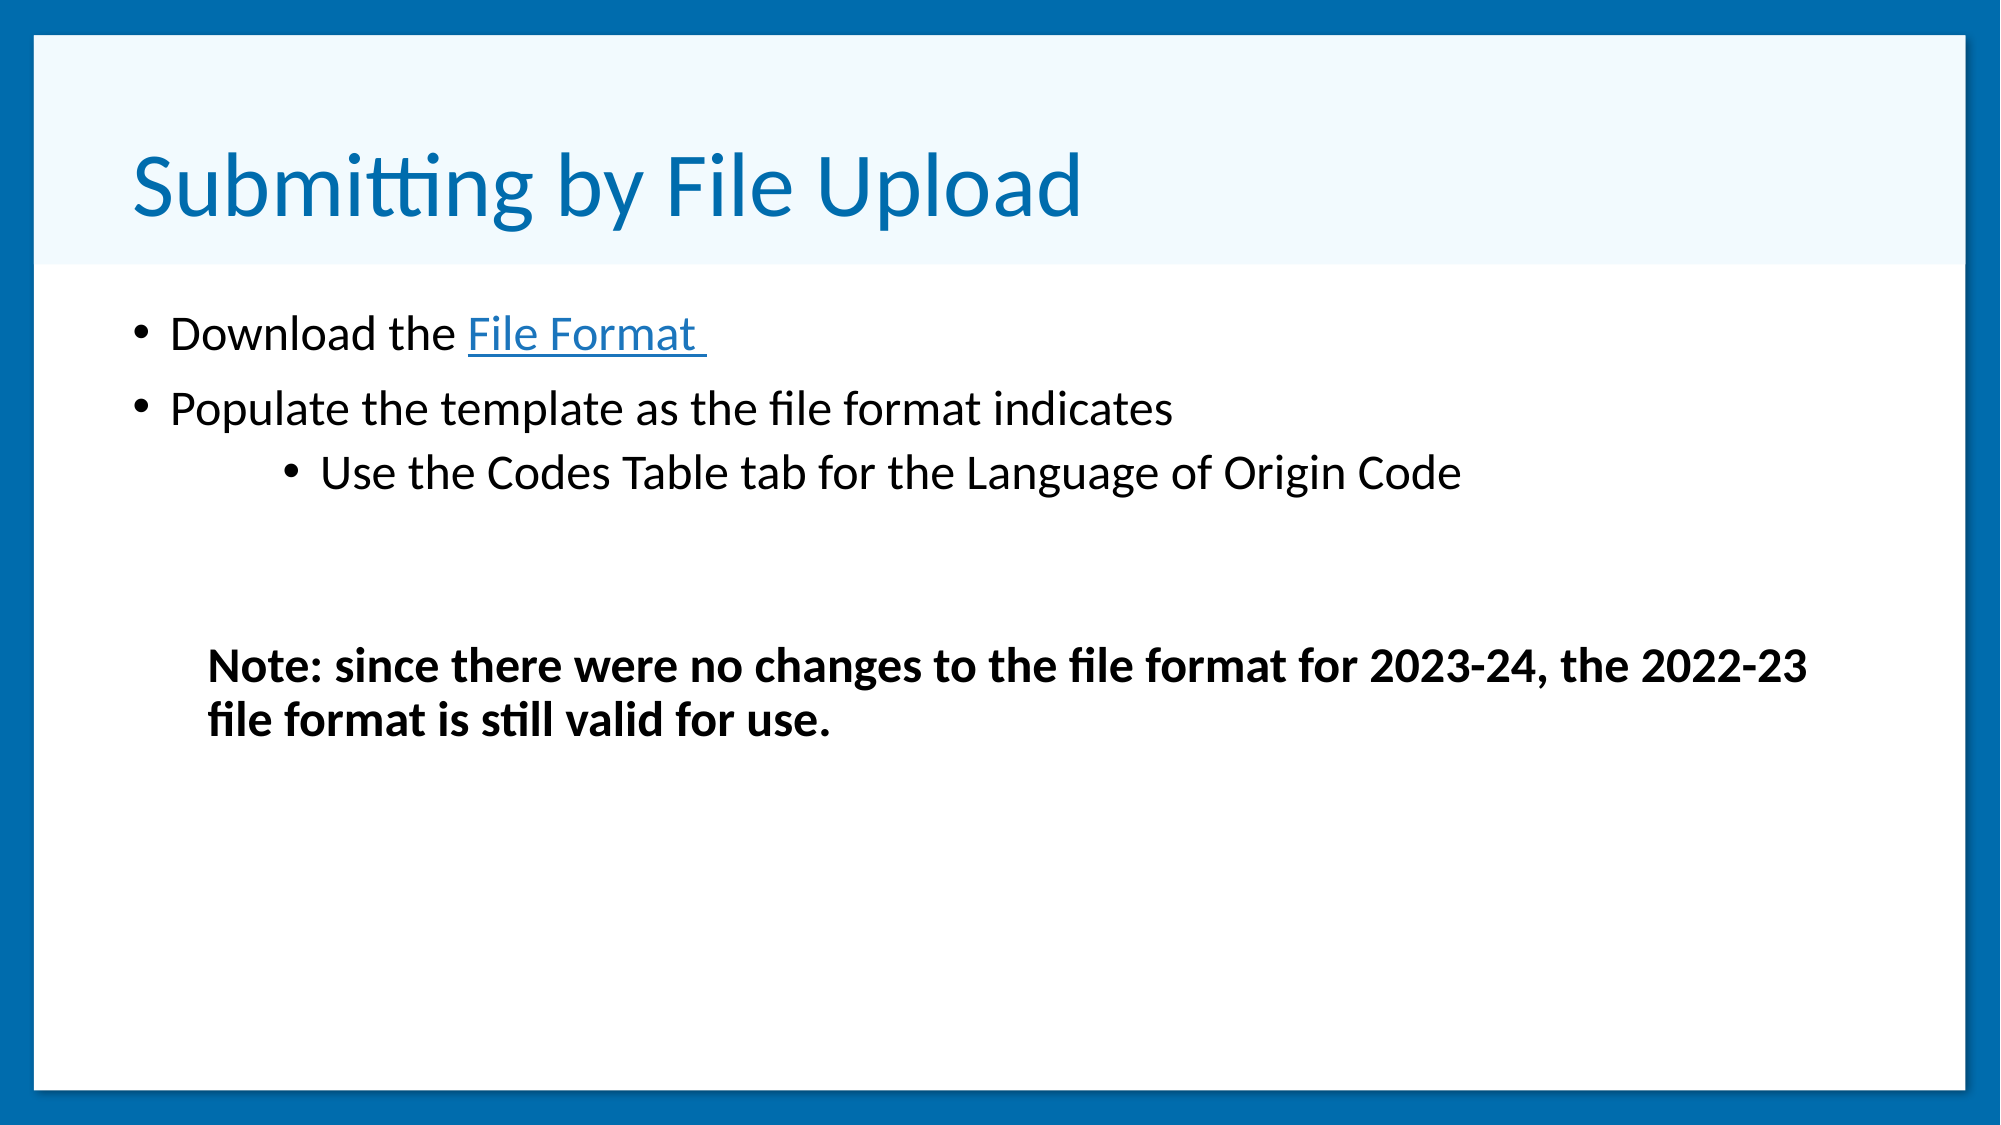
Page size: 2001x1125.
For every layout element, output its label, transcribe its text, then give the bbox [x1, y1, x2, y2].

title Submitting by File Upload [117, 75, 1887, 244]
list Download the File Format Populate the template as the file format indicates Use the Codes Table tab for the Language of Origin Code Note: since there were no changes to the file format for 2023-24, the 2022-23 file format is still valid for use. [117, 299, 1887, 974]
